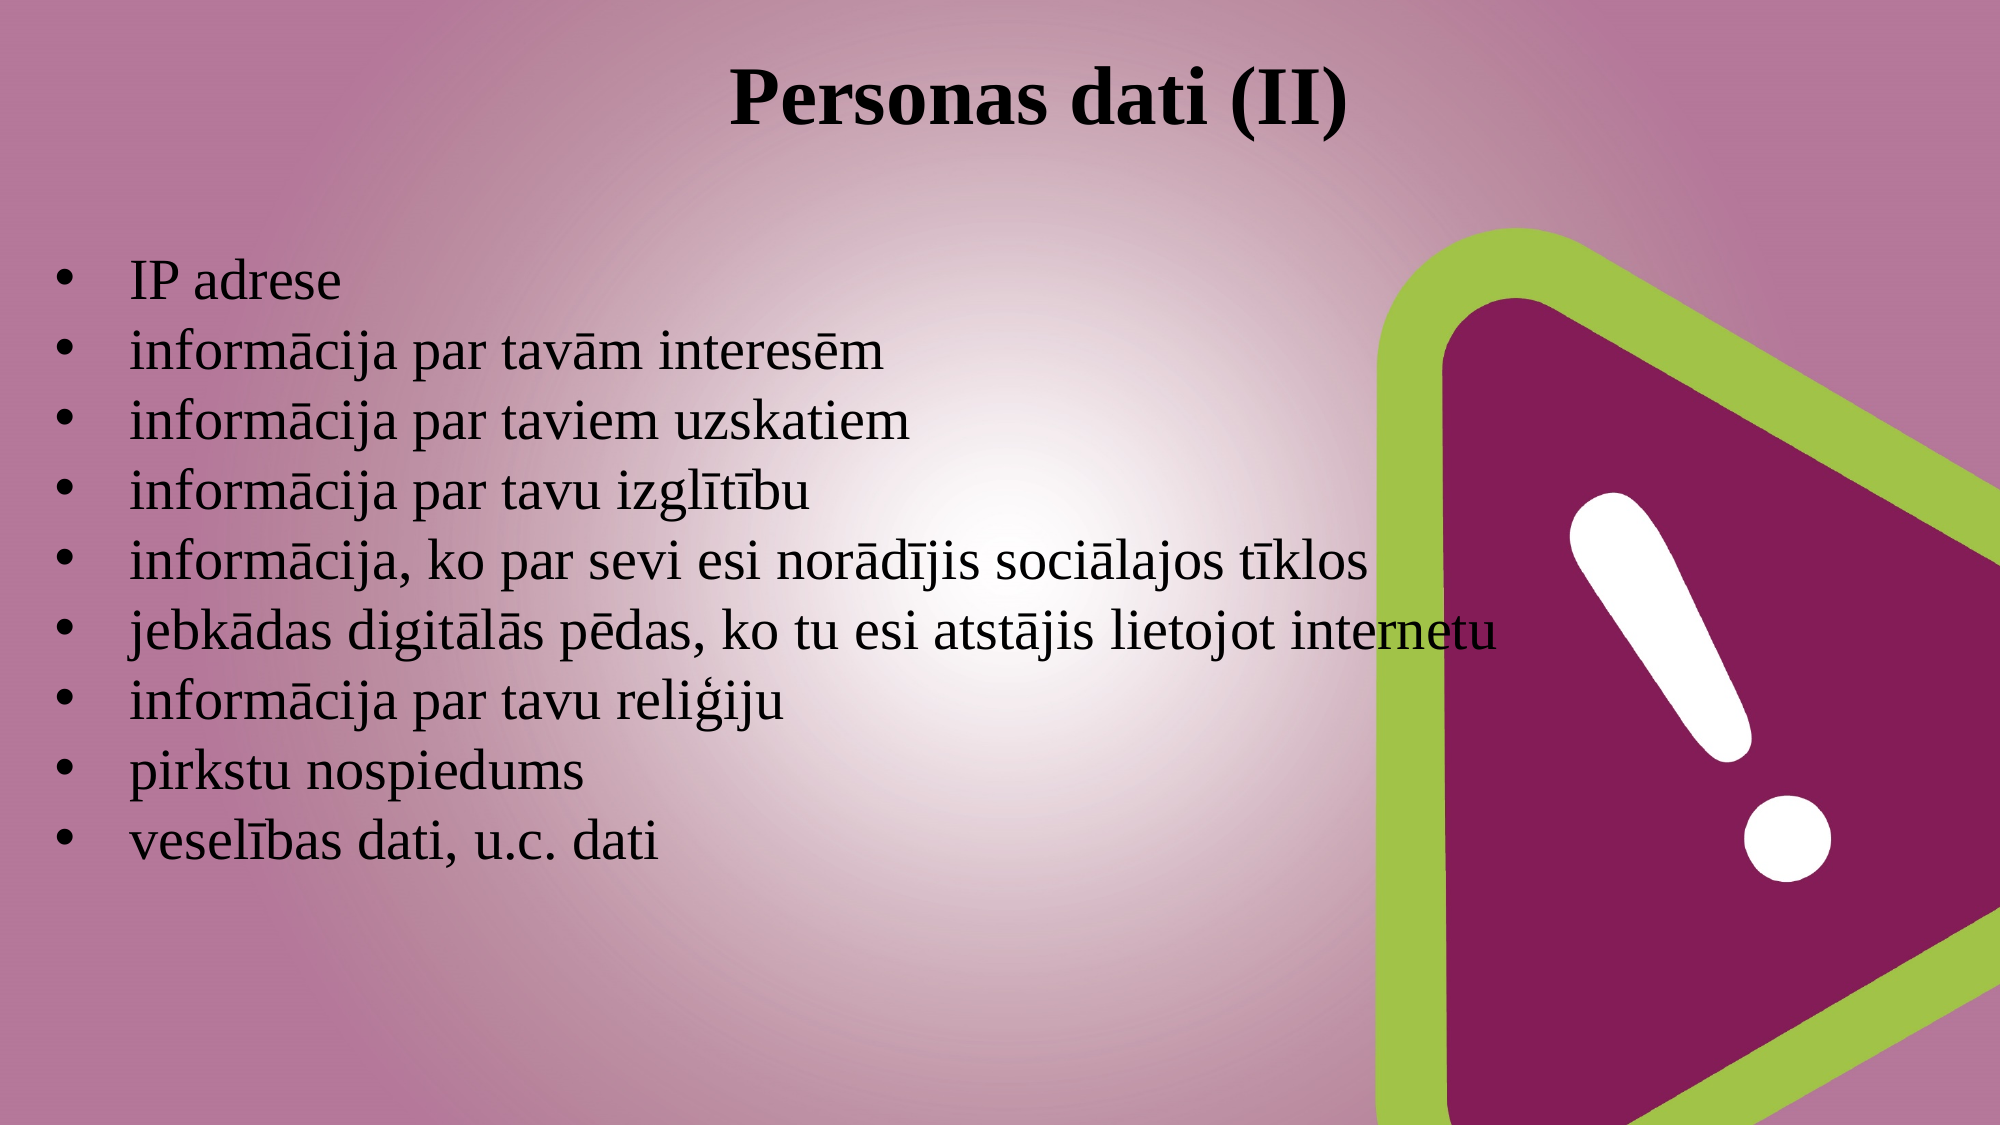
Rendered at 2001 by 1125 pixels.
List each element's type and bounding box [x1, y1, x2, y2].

list [0, 0, 2000, 1125]
